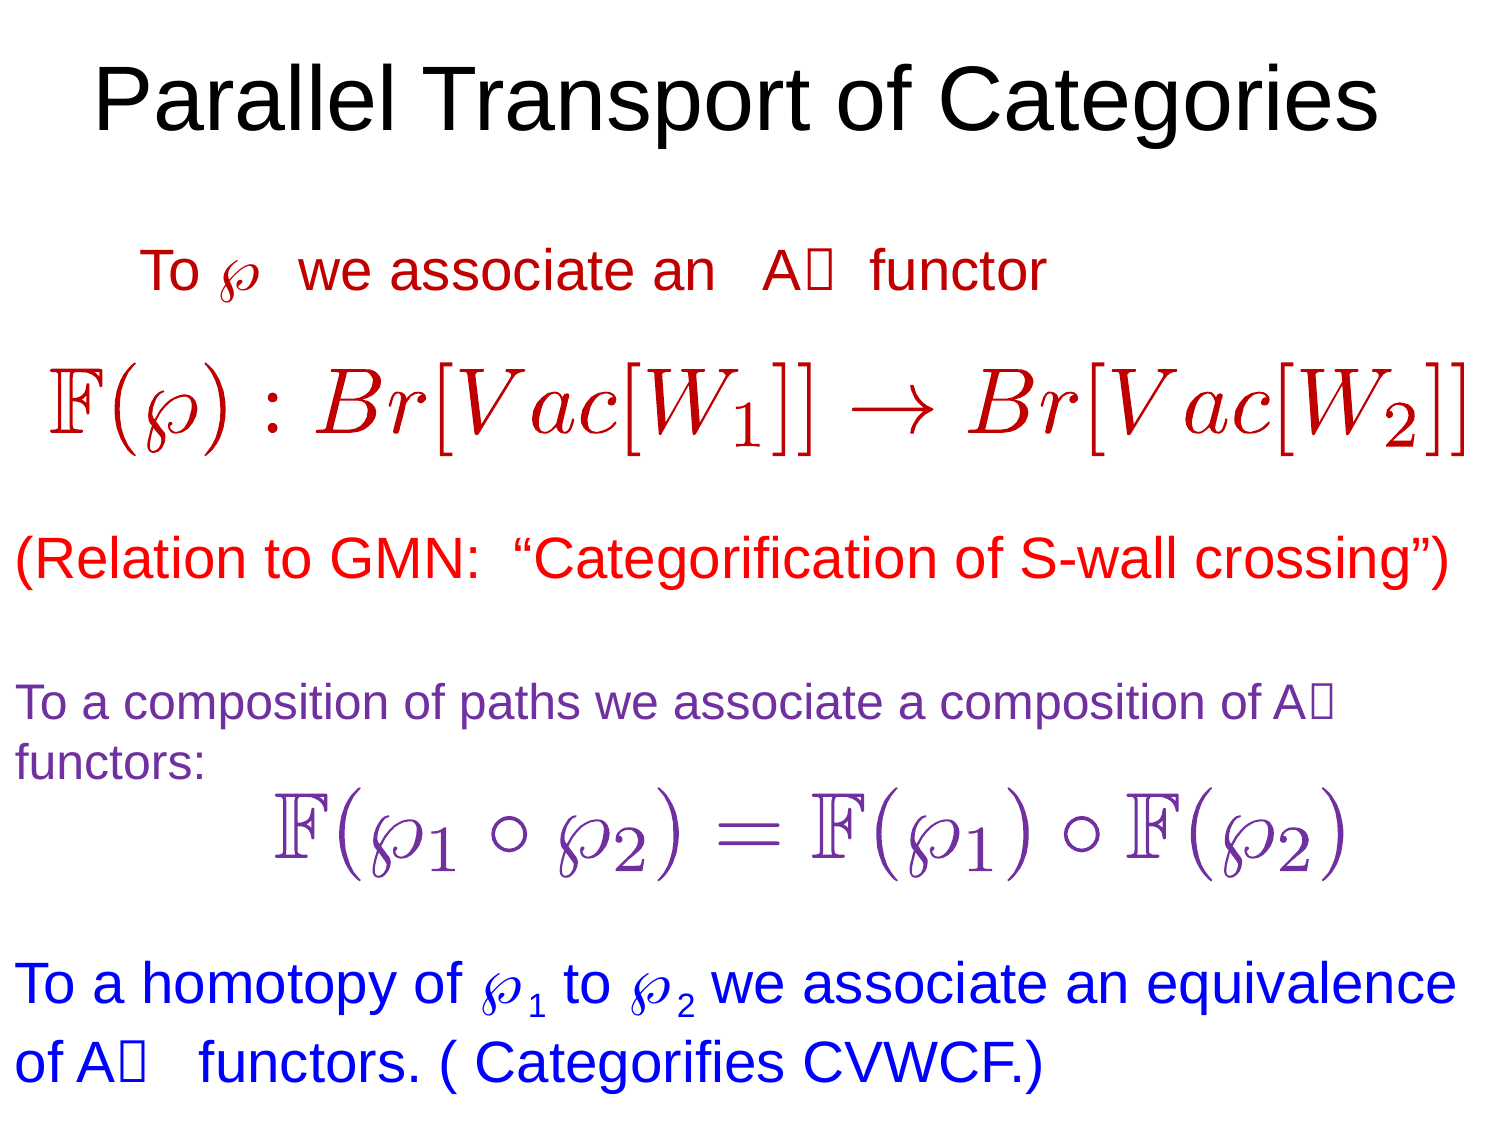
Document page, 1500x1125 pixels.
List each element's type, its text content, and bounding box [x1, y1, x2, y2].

title Parallel Transport of Categories [62, 0, 1413, 188]
text_box To a composition of paths we associate a composition of A functors: [0, 662, 1463, 798]
text_box (Relation to GMN: “Categorification of S-wall crossing”) [0, 512, 1500, 598]
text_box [49, 362, 1465, 457]
text_box To a homotopy of 1 to 2 we associate an equivalence of A functors. ( Categorifies CVWCF.) [0, 937, 1500, 1102]
text_box To  we associate an A functor [124, 224, 1263, 310]
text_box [274, 787, 1344, 882]
